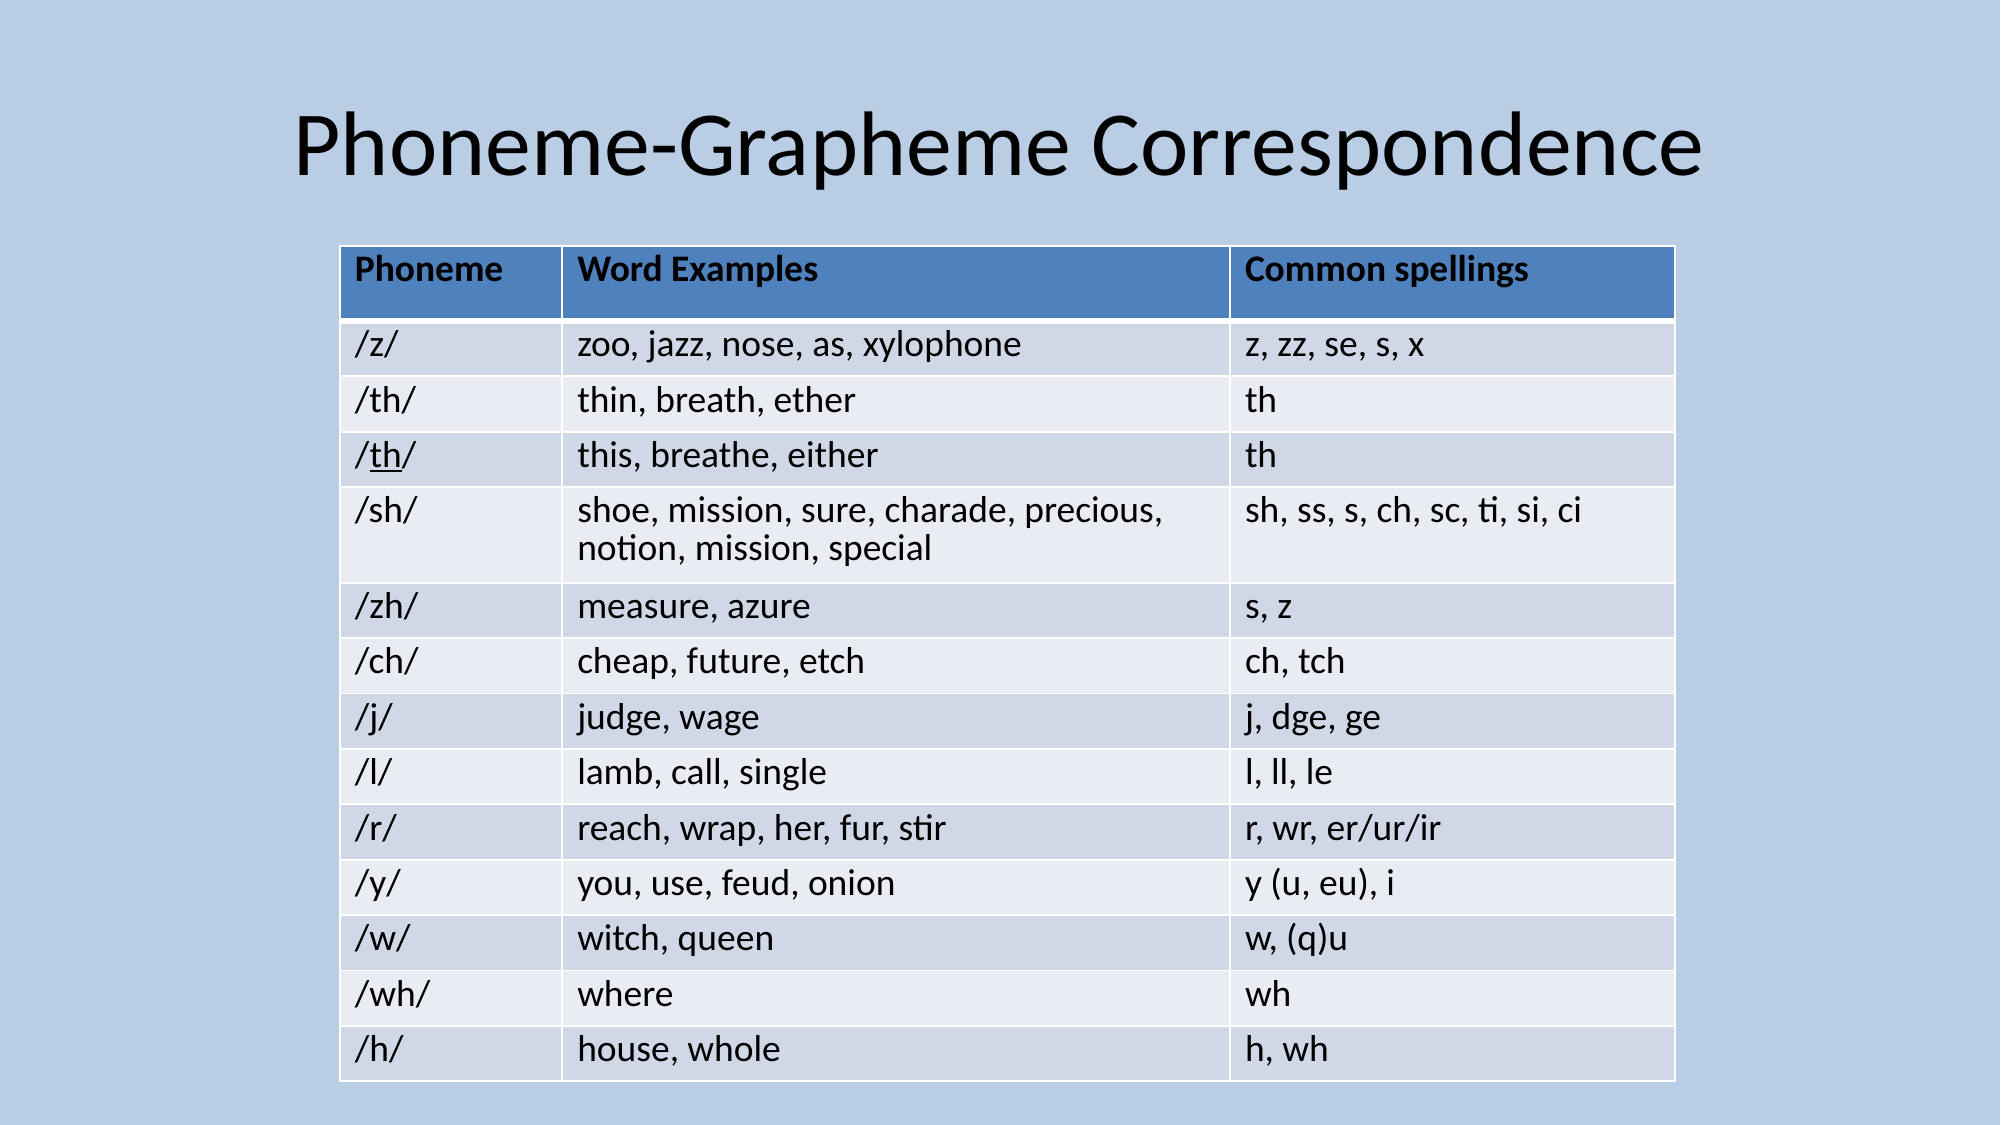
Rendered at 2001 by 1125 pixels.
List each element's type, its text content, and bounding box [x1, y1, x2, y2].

table_cell cheap, future, etch [563, 639, 1229, 693]
table_cell thin, breath, ether [563, 377, 1229, 431]
table_cell wh [1231, 971, 1674, 1025]
table_cell ch, tch [1231, 639, 1674, 693]
table_cell this, breathe, either [563, 433, 1229, 486]
table_cell l, ll, le [1231, 750, 1674, 803]
table_cell house, whole [563, 1027, 1229, 1080]
table_cell /th/ [341, 377, 561, 431]
table_cell z, zz, se, s, x [1231, 324, 1674, 375]
table_cell /r/ [341, 805, 561, 859]
table_cell r, wr, er/ur/ir [1231, 805, 1674, 859]
table_cell j, dge, ge [1231, 694, 1674, 748]
table_cell lamb, call, single [563, 750, 1229, 803]
table_header Phoneme [341, 247, 561, 318]
table_cell /z/ [341, 324, 561, 375]
table_header Word Examples [563, 247, 1229, 318]
table_cell /y/ [341, 861, 561, 914]
table_cell you, use, feud, onion [563, 861, 1229, 914]
table_cell /ch/ [341, 639, 561, 693]
table_cell judge, wage [563, 694, 1229, 748]
table_cell /h/ [341, 1027, 561, 1080]
table_cell /zh/ [341, 584, 561, 637]
table_cell s, z [1231, 584, 1674, 637]
table_cell /w/ [341, 916, 561, 970]
table_cell th [1231, 377, 1674, 431]
table_cell /l/ [341, 750, 561, 803]
table_cell /wh/ [341, 971, 561, 1025]
title Phoneme-Grapheme Correspondence [99, 45, 1900, 233]
table_cell w, (q)u [1231, 916, 1674, 970]
table_cell measure, azure [563, 584, 1229, 637]
table_cell zoo, jazz, nose, as, xylophone [563, 324, 1229, 375]
table_cell witch, queen [563, 916, 1229, 970]
table_cell /th/ [341, 433, 561, 486]
table_cell shoe, mission, sure, charade, precious, notion, mission, special [563, 488, 1229, 582]
table_cell /j/ [341, 694, 561, 748]
table_cell where [563, 971, 1229, 1025]
table_cell th [1231, 433, 1674, 486]
table_cell reach, wrap, her, fur, stir [563, 805, 1229, 859]
table_header Common spellings [1231, 247, 1674, 318]
table_cell /sh/ [341, 488, 561, 582]
table_cell h, wh [1231, 1027, 1674, 1080]
table_cell y (u, eu), i [1231, 861, 1674, 914]
table_cell sh, ss, s, ch, sc, ti, si, ci [1231, 488, 1674, 582]
